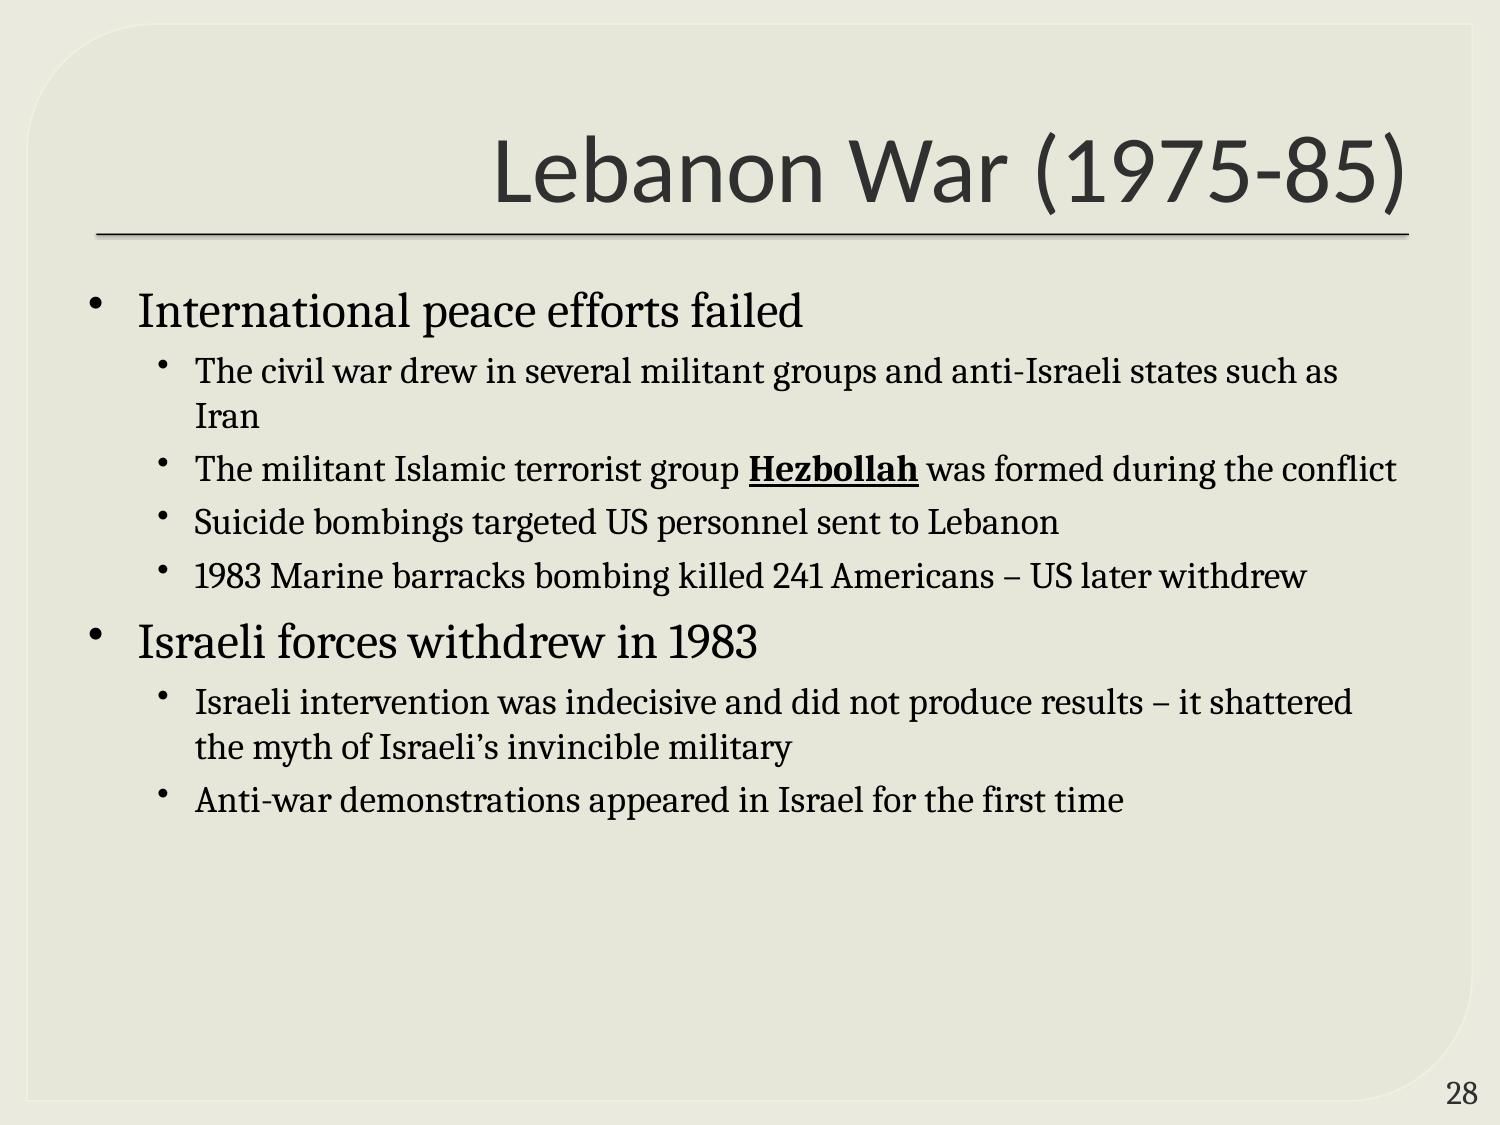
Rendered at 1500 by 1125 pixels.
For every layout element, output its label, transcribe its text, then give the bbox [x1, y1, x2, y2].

title Lebanon War (1975-85) [75, 41, 1425, 230]
list International peace efforts failed The civil war drew in several militant groups and anti-Israeli states such as Iran The militant Islamic terrorist group Hezbollah was formed during the conflict Suicide bombings targeted US personnel sent to Lebanon 1983 Marine barracks bombing killed 241 Americans – US later withdrew Israeli forces withdrew in 1983 Israeli intervention was indecisive and did not produce results – it shattered the myth of Israeli’s invincible military Anti-war demonstrations appeared in Israel for the first time [75, 270, 1418, 1069]
slide_number 27 [1417, 1068, 1494, 1114]
